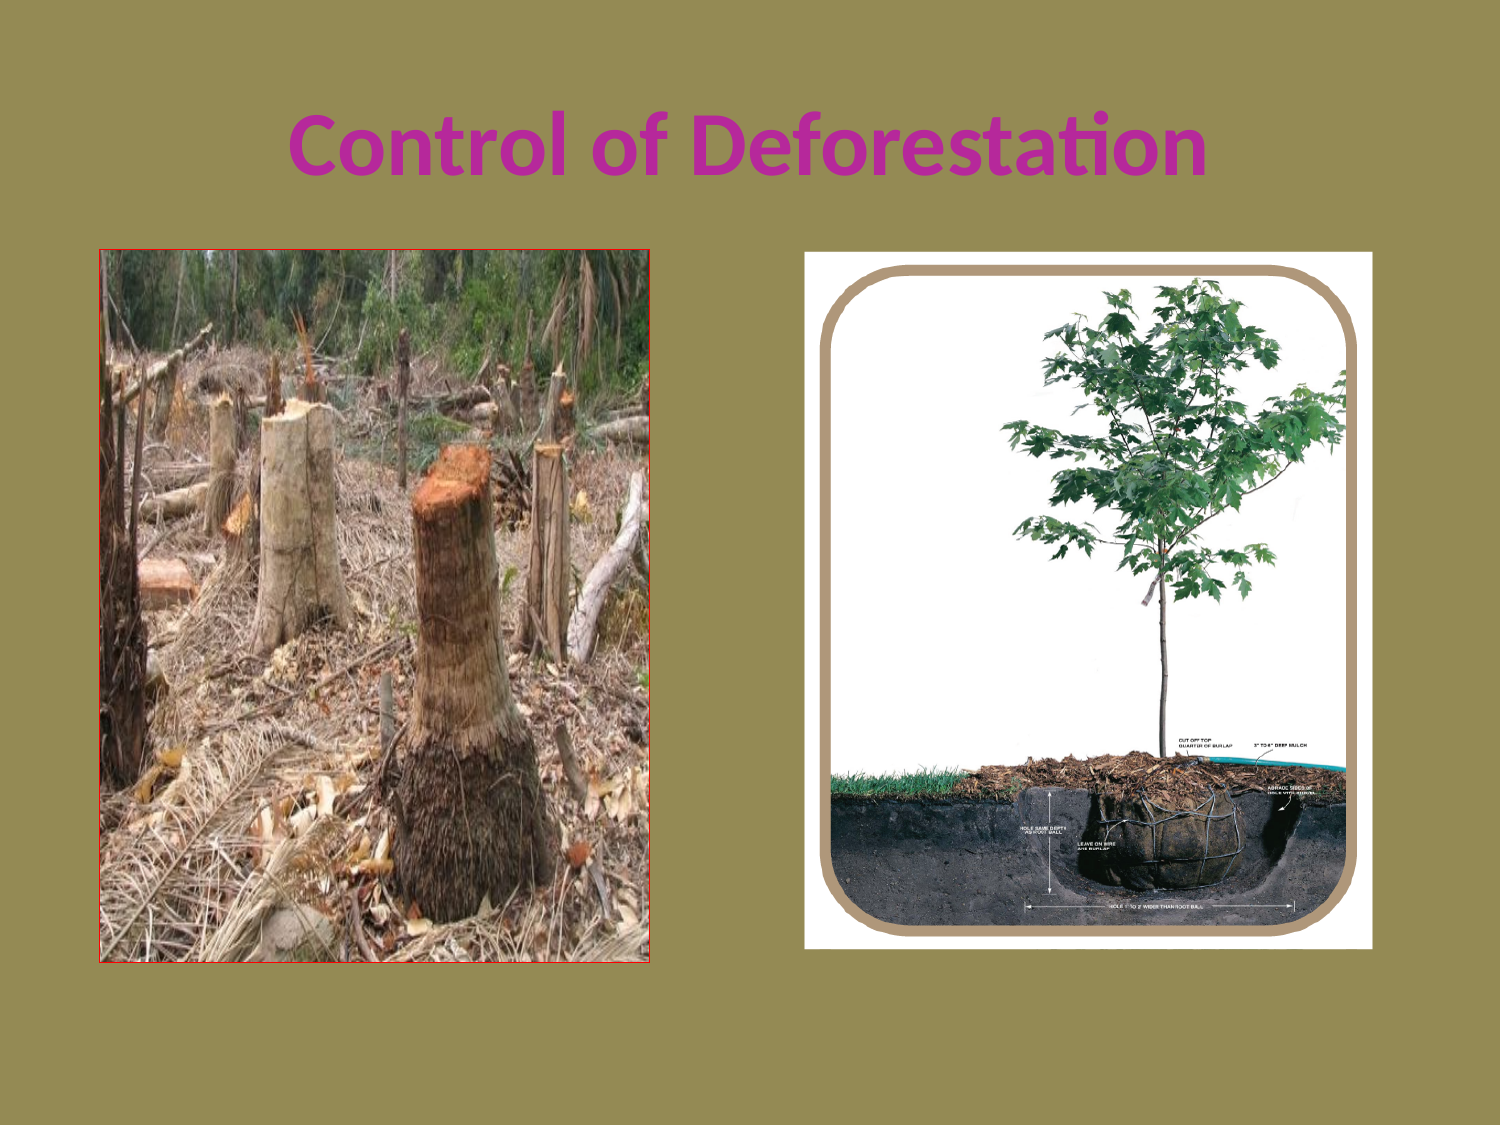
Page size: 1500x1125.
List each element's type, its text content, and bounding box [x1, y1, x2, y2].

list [99, 249, 651, 963]
title Control of Deforestation [75, 45, 1425, 233]
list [799, 249, 1374, 951]
